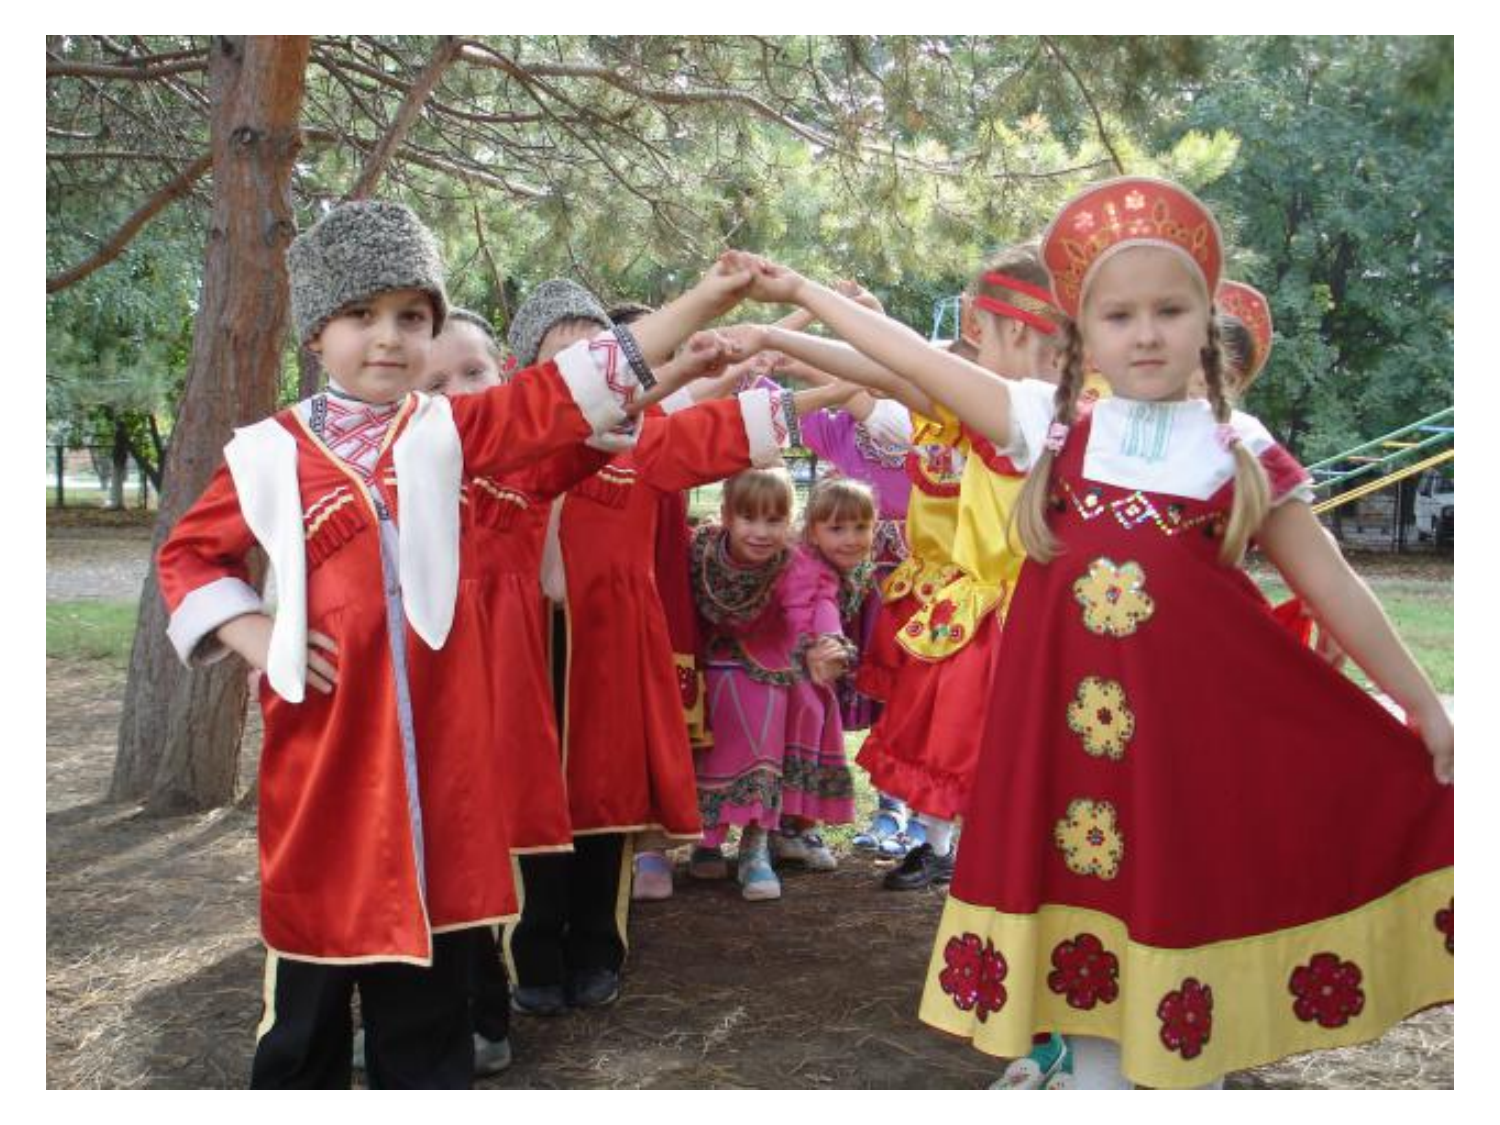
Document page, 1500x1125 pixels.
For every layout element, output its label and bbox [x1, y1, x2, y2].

picture [46, 34, 1454, 1091]
